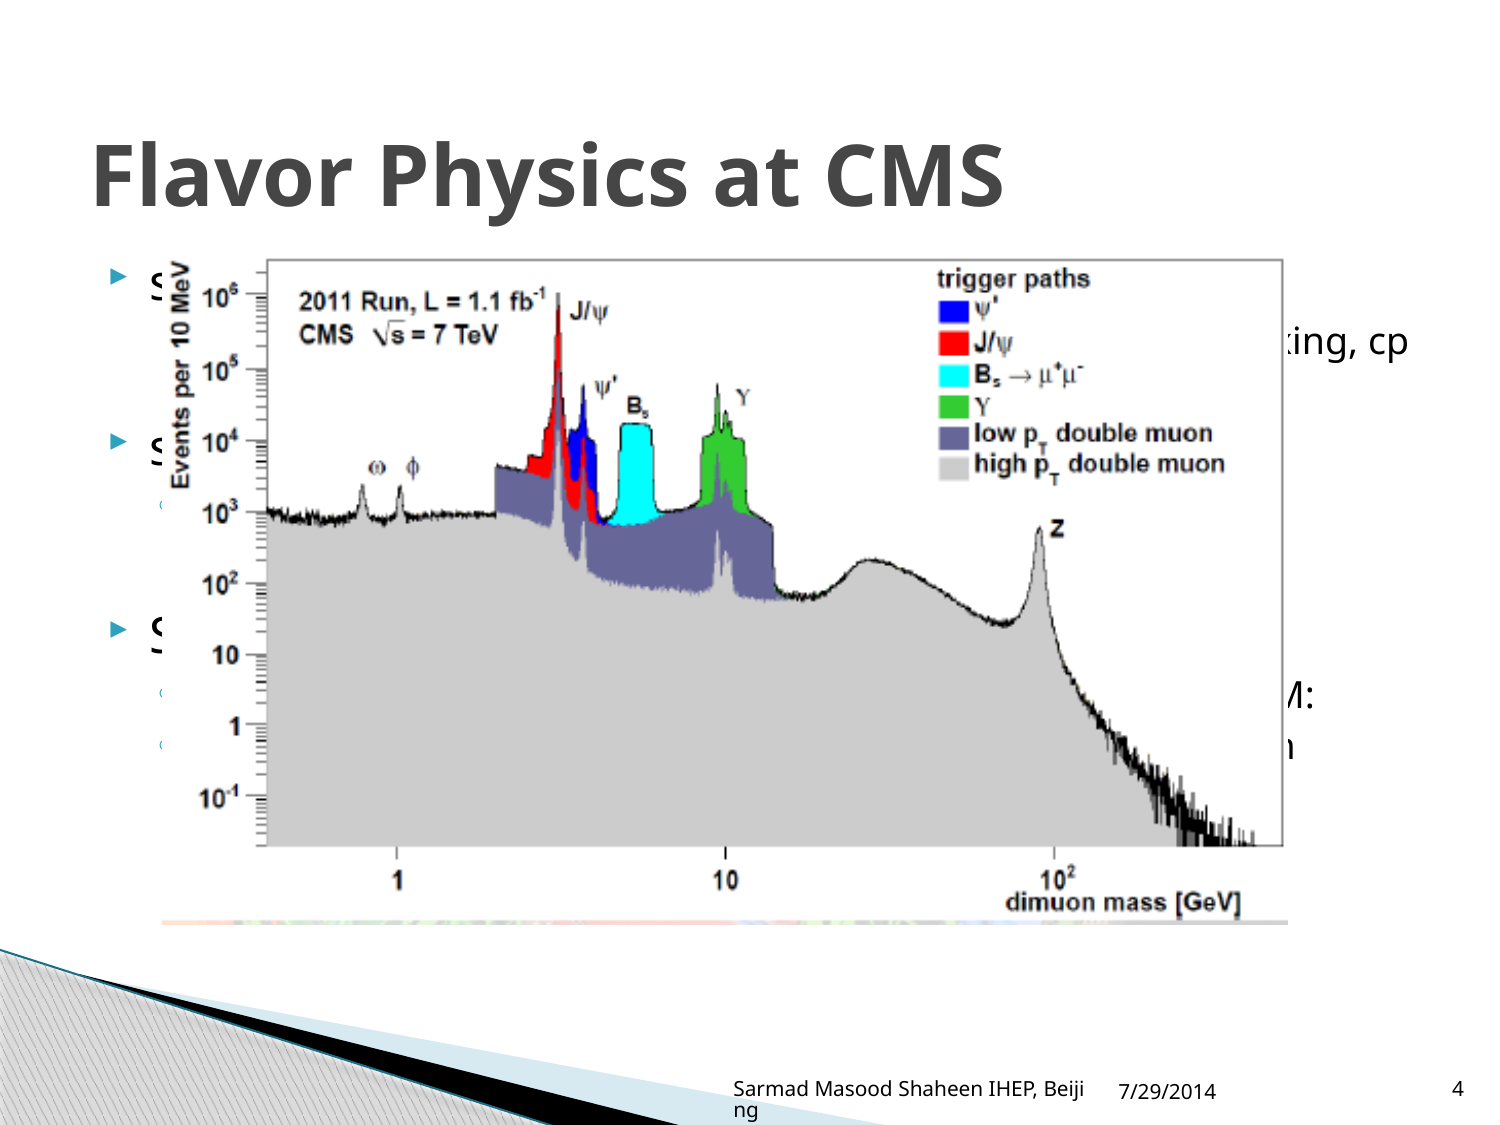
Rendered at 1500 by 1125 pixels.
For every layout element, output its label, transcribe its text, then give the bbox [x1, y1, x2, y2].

slide_number 4 [1418, 1051, 1479, 1112]
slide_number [1105, 1051, 1418, 1112]
title Flavor Physics at CMS [75, 112, 1400, 233]
footer Sarmad Masood Shaheen IHEP, Beijing [718, 1051, 1105, 1112]
picture [162, 249, 1288, 925]
list study b hadrons production and properties cross section, branching ratio, polarization, mass, lifetime, mixing, cp asymmetries, ... searches and study of new and exotic states quarkonium-like states X, Y, Z’s; new b baryons Searches for new Physics new heavy particles can induce measurable deviations from SM: b quark production measurements help model backgrounds in searches involving b (H->bb, SUSY ) [75, 243, 1425, 986]
